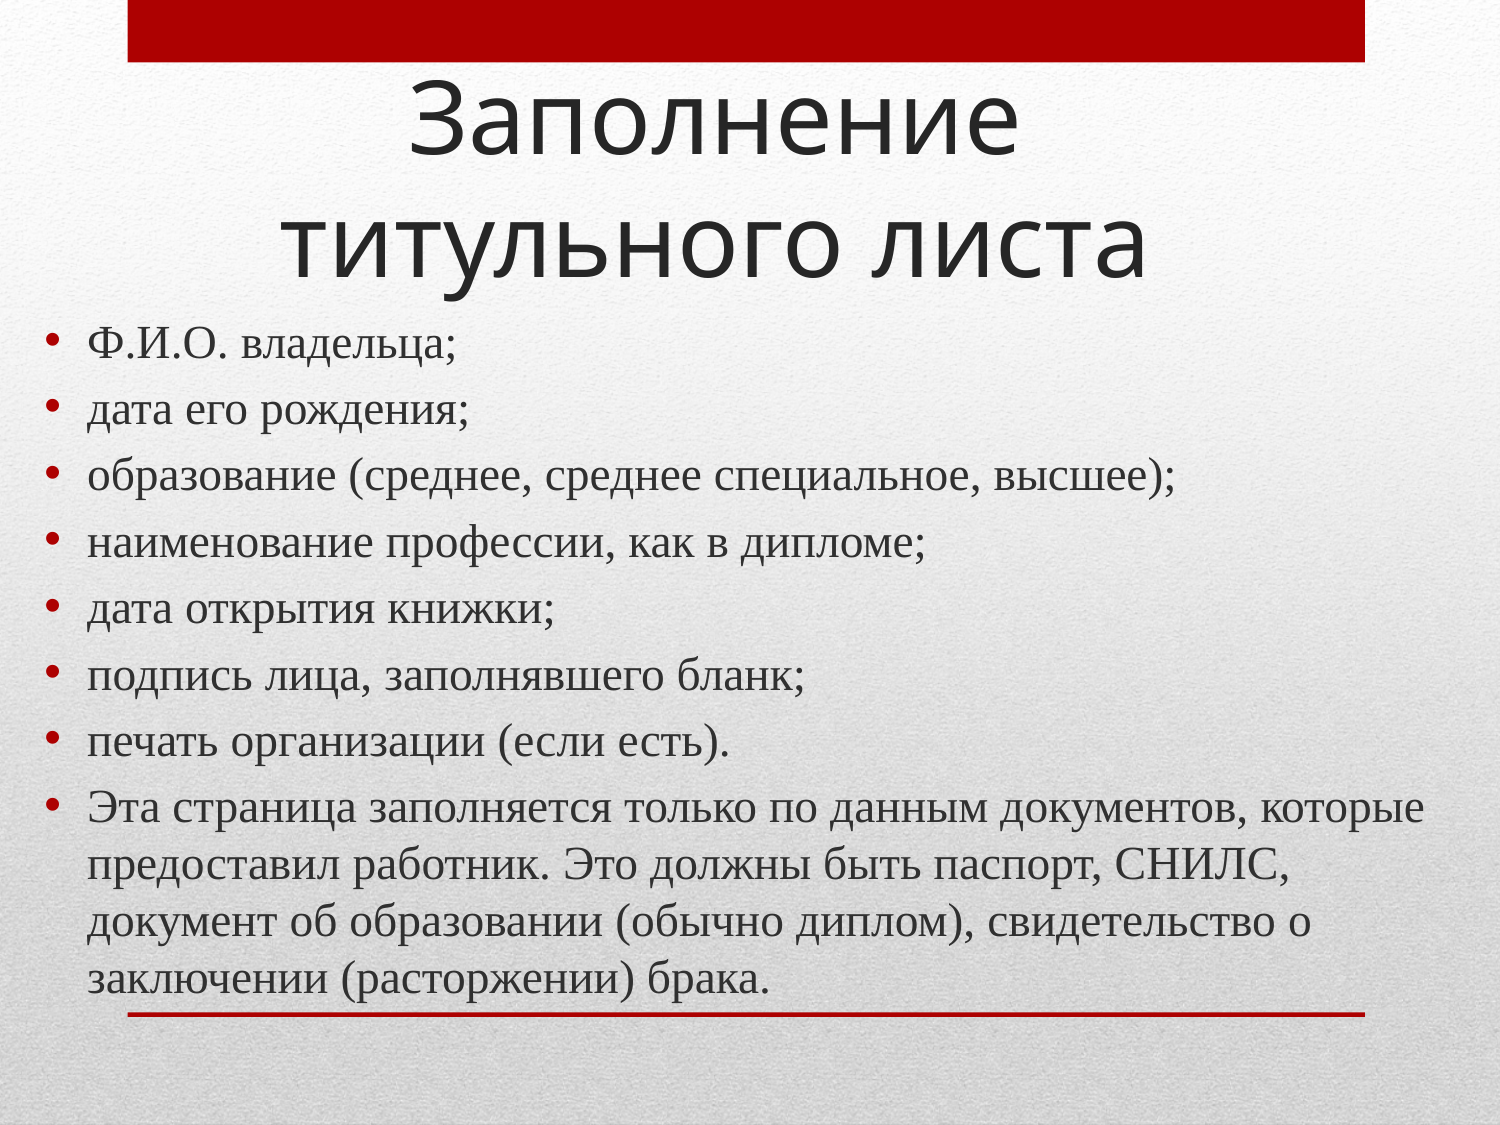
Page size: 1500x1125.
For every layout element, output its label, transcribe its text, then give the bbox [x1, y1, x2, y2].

title Заполнение титульного листа [159, 42, 1272, 302]
list Ф.И.О. владельца; дата его рождения; образование (среднее, среднее специальное, высшее); наименование профессии, как в дипломе; дата открытия книжки; подпись лица, заполнявшего бланк; печать организации (если есть). Эта страница заполняется только по данным документов, которые предоставил работник. Это должны быть паспорт, СНИЛС, документ об образовании (обычно диплом), свидетельство о заключении (расторжении) брака. [29, 302, 1471, 1011]
